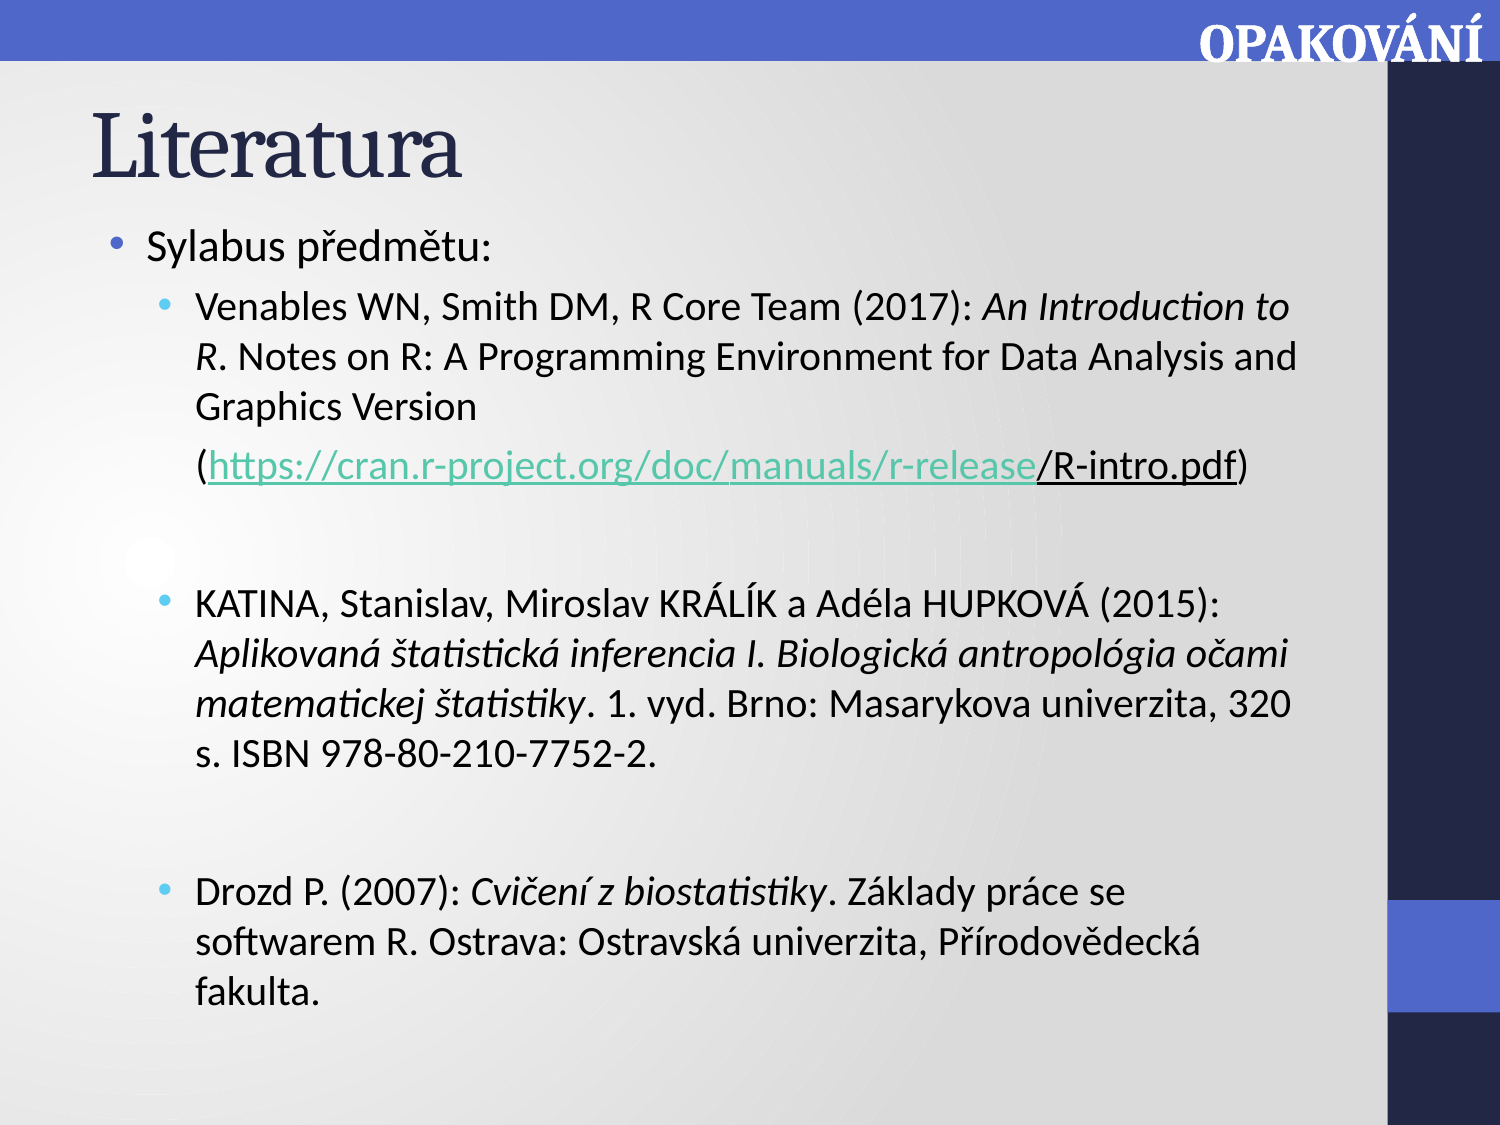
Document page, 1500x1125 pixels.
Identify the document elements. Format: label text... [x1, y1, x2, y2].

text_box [0, 0, 1500, 82]
title Literatura [75, 88, 1325, 208]
list Sylabus předmětu: Venables WN, Smith DM, R Core Team (2017): An Introduction to R. Notes on R: A Programming Environment for Data Analysis and Graphics Version (https://cran.r-project.org/doc/manuals/r-release/R-intro.pdf) KATINA, Stanislav, Miroslav KRÁLÍK a Adéla HUPKOVÁ (2015): Aplikovaná štatistická inferencia I. Biologická antropológia očami matematickej štatistiky. 1. vyd. Brno: Masarykova univerzita, 320 s. ISBN 978-80-210-7752-2. Drozd P. (2007): Cvičení z biostatistiky. Základy práce se softwarem R. Ostrava: Ostravská univerzita, Přírodovědecká fakulta. [75, 208, 1325, 1094]
